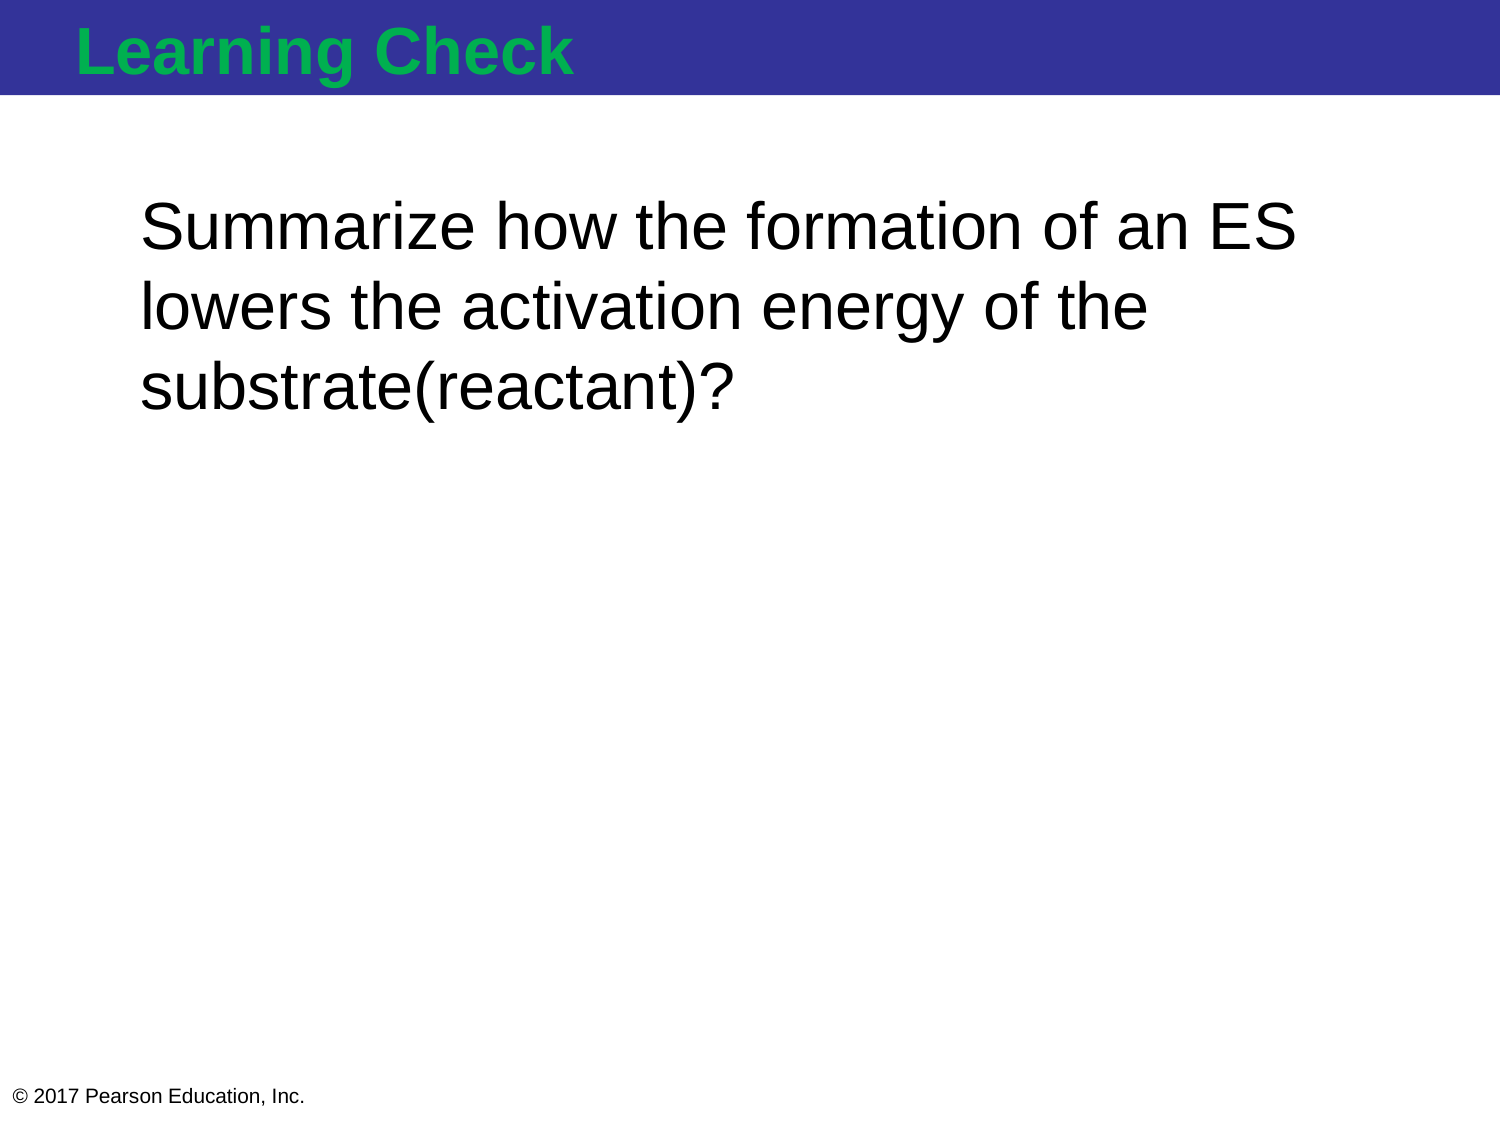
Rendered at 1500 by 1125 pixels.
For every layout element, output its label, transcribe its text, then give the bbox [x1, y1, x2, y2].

list Summarize how the formation of an ES lowers the activation energy of the substrate(reactant)? [125, 174, 1475, 530]
title Learning Check [0, 0, 1500, 96]
